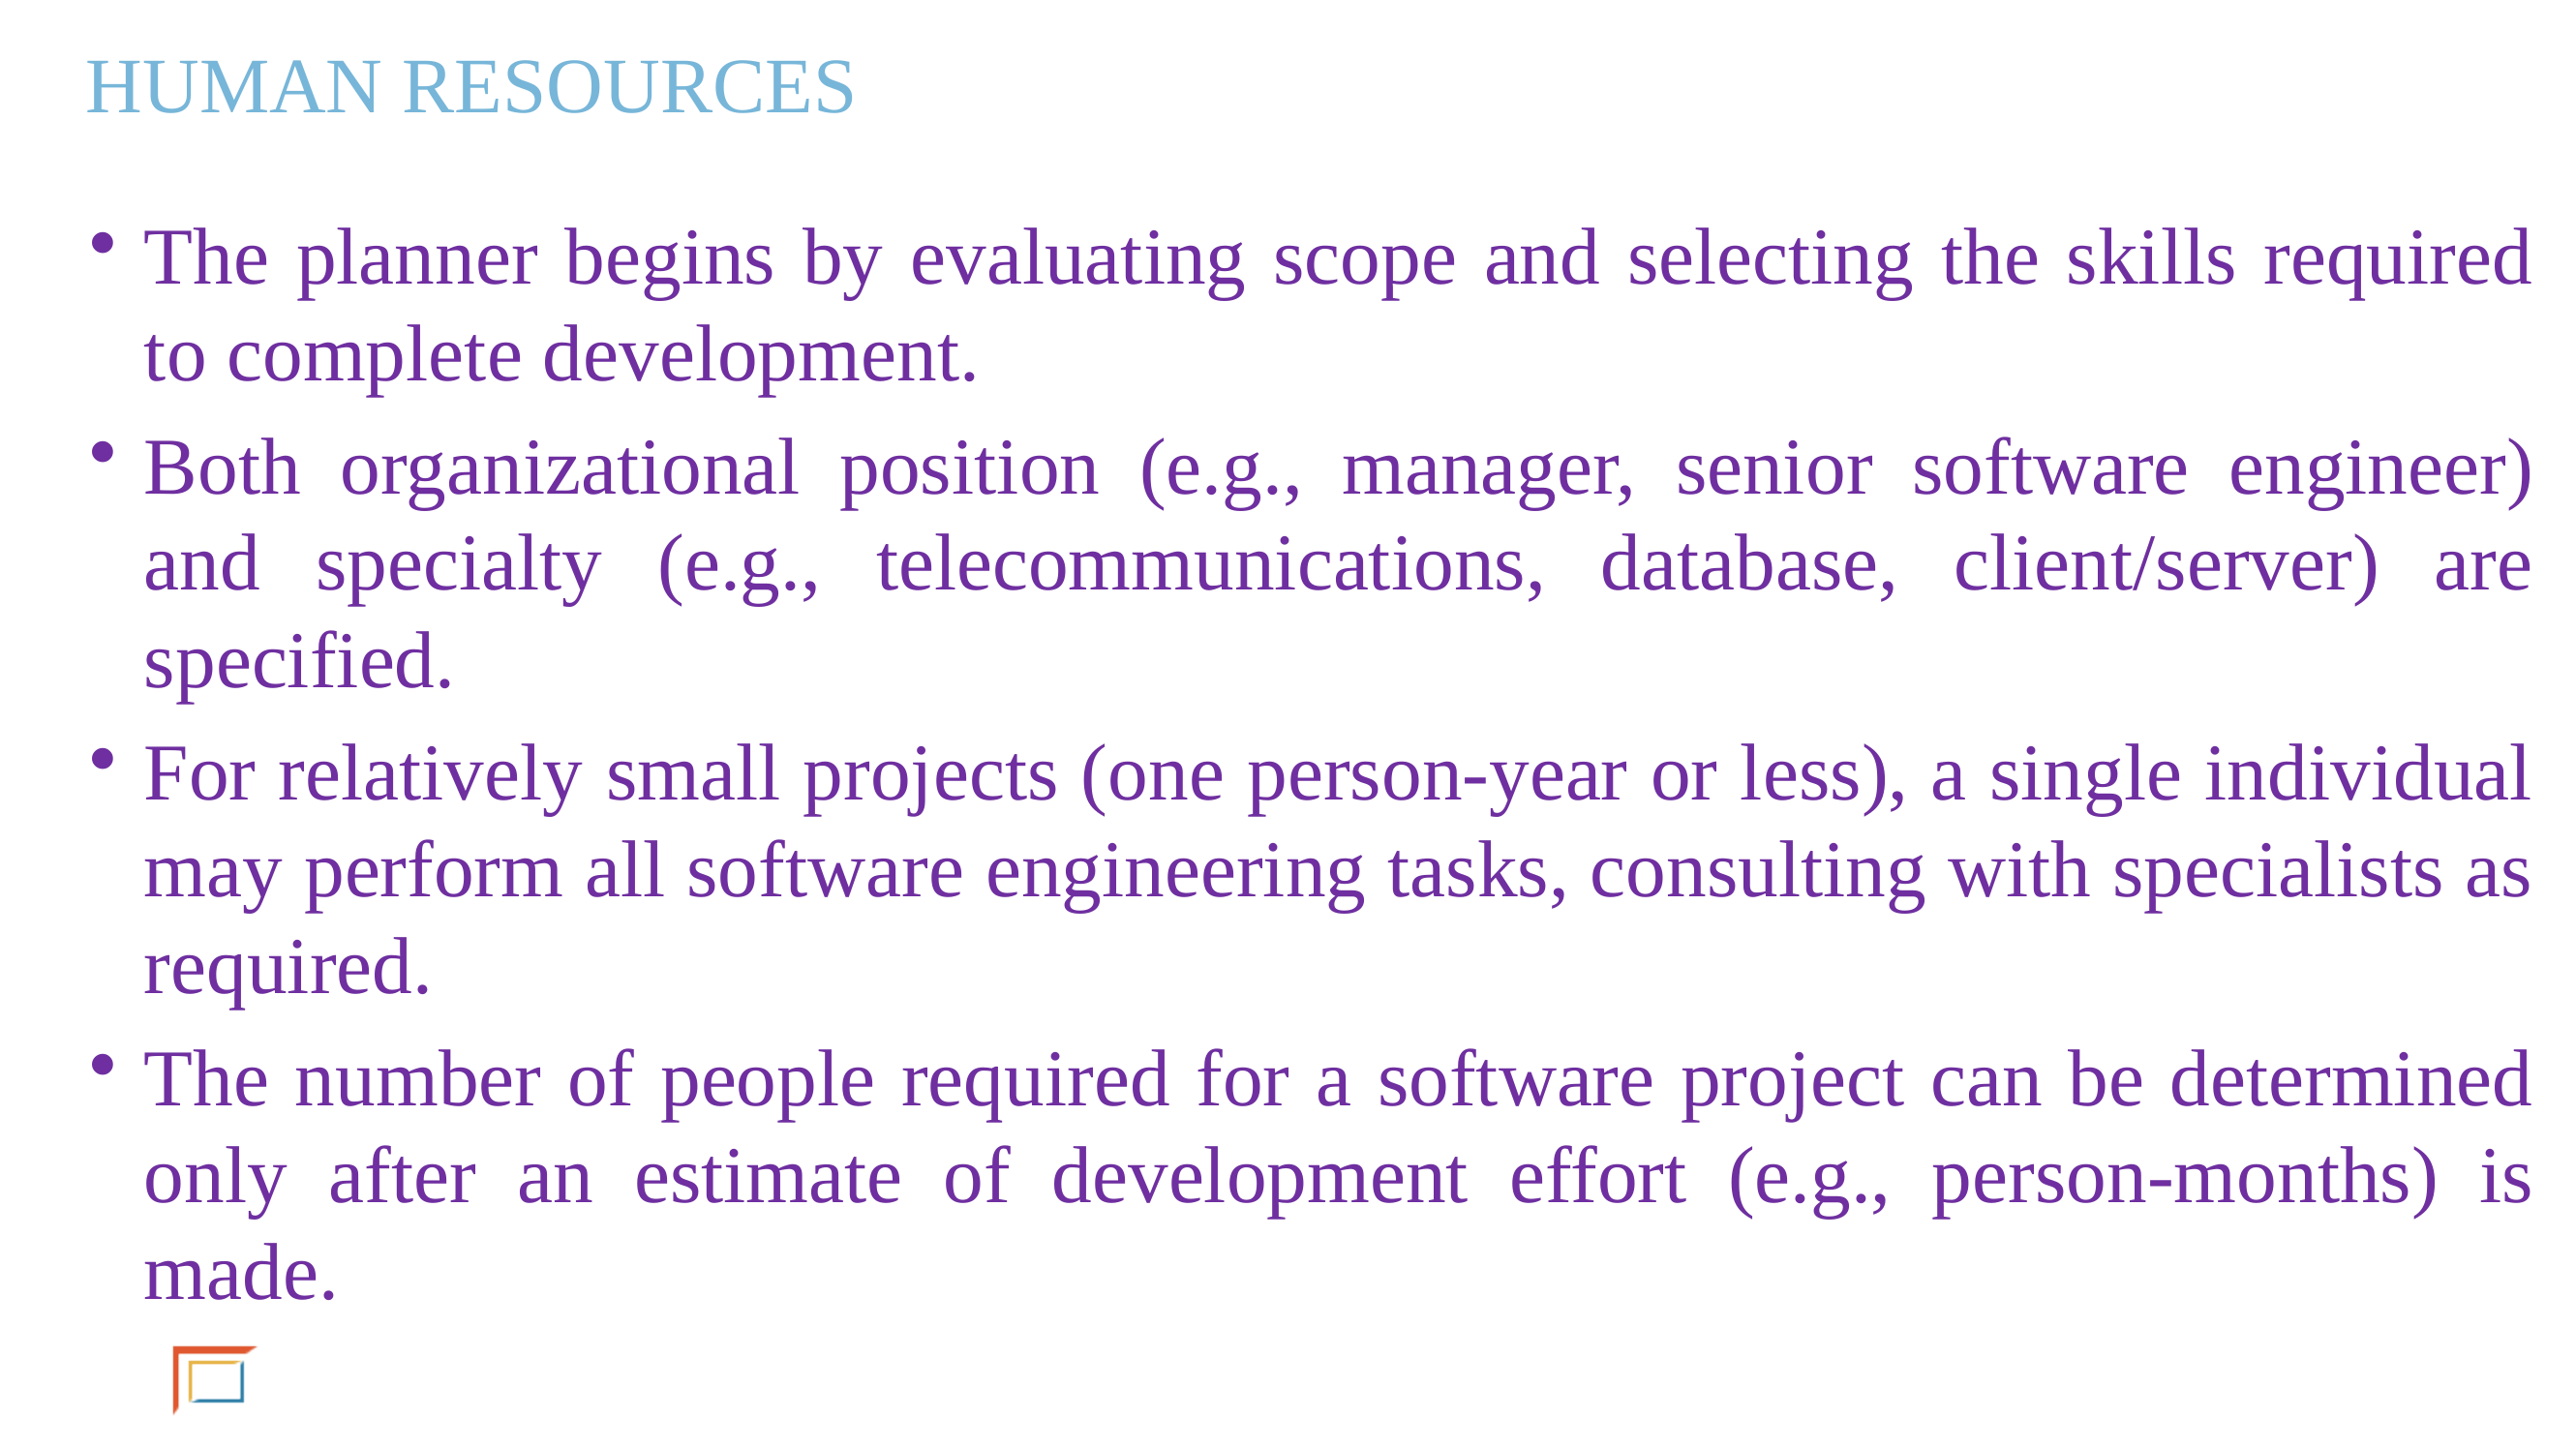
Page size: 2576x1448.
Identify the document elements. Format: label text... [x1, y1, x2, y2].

picture [171, 1396, 260, 1418]
list The planner begins by evaluating scope and selecting the skills required to complete development. Both organizational position (e.g., manager, senior software engineer) and specialty (e.g., telecommunications, database, client/server) are specified. For relatively small projects (one person-year or less), a single individual may perform all software engineering tasks, consulting with specialists as required. The number of people required for a software project can be determined only after an estimate of development effort (e.g., person-months) is made. [89, 203, 2537, 1396]
title HUMAN RESOURCES [85, 34, 2533, 212]
